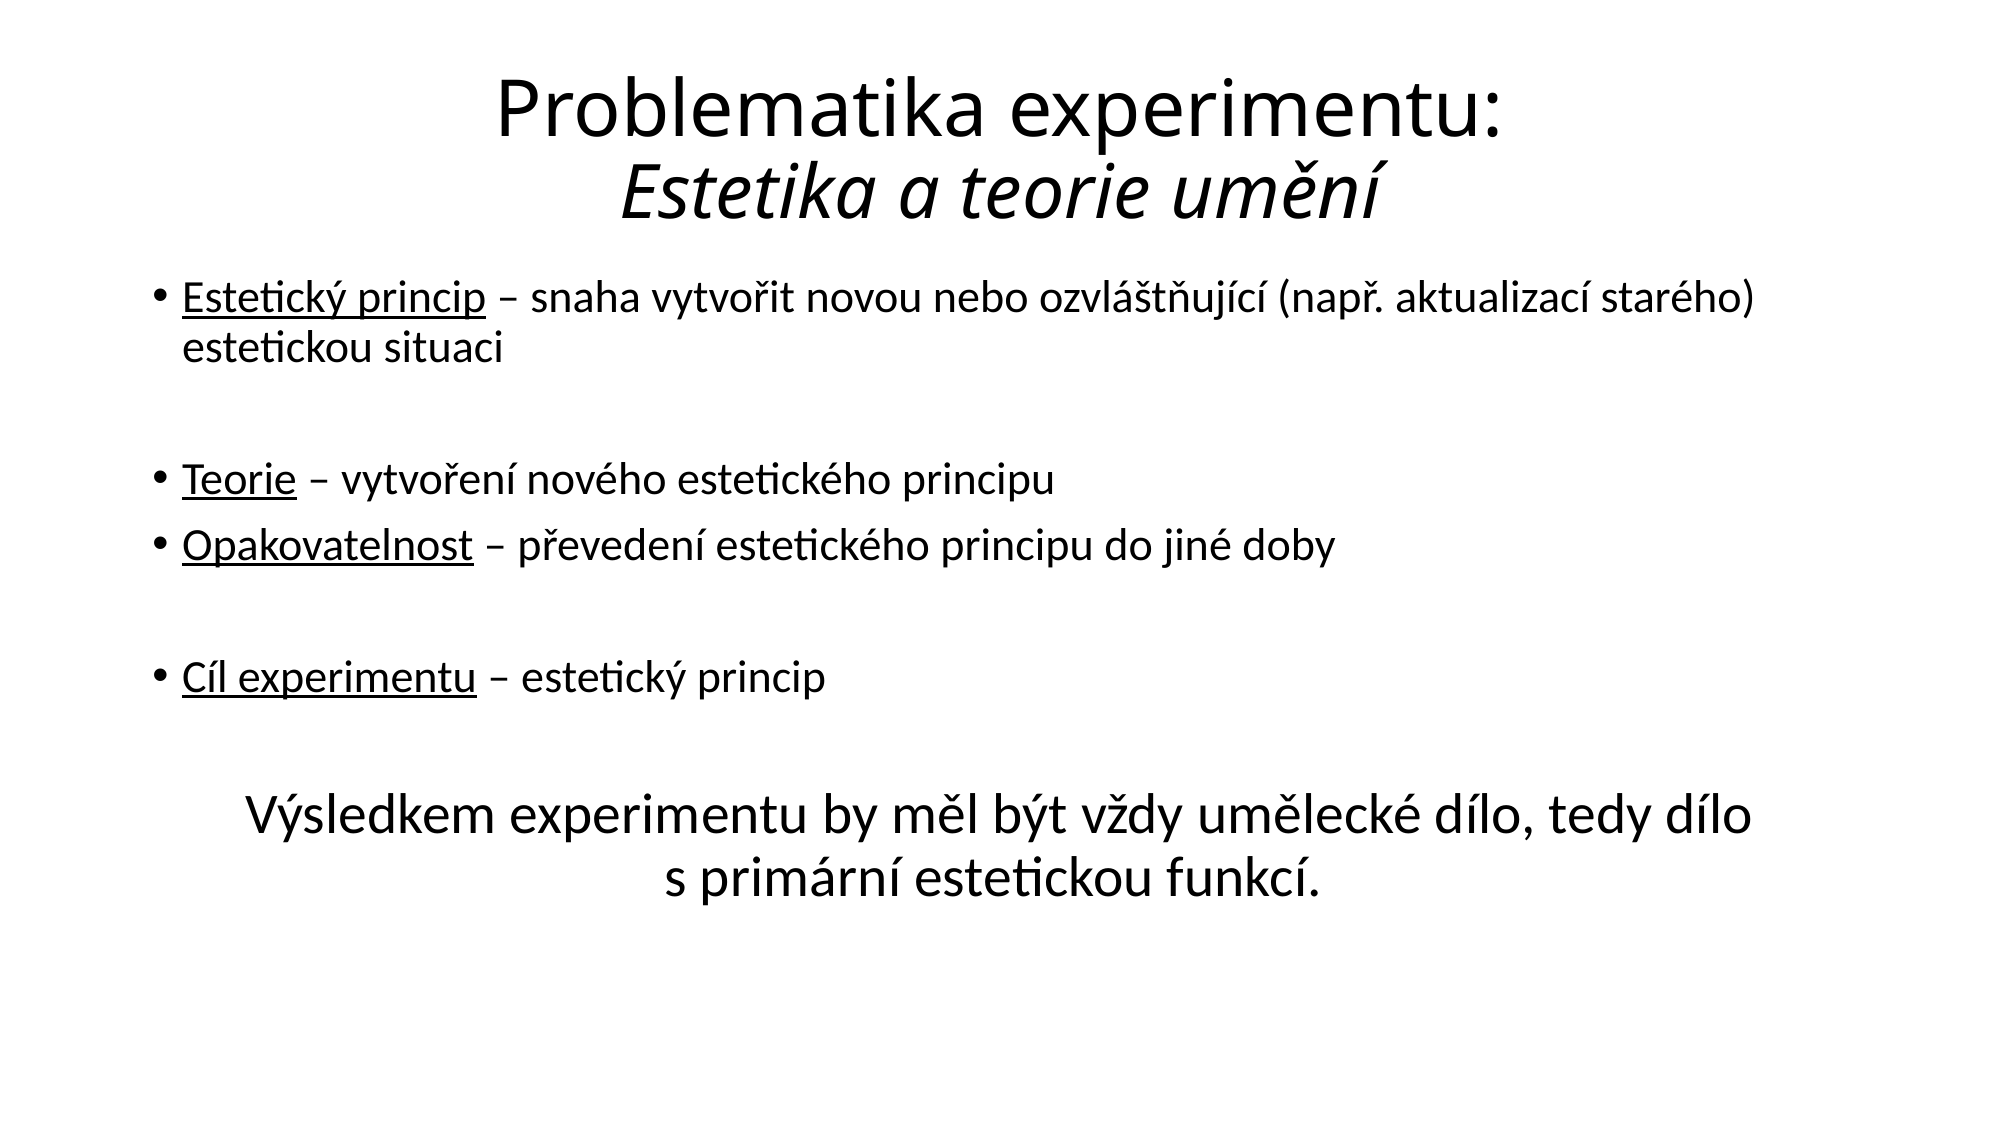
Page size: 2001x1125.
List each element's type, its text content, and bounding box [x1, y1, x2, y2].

title Problematika experimentu: Estetika a teorie umění [137, 59, 1863, 193]
list Estetický princip – snaha vytvořit novou nebo ozvláštňující (např. aktualizací starého) estetickou situaci Teorie – vytvoření nového estetického principu Opakovatelnost – převedení estetického principu do jiné doby Cíl experimentu – estetický princip Výsledkem experimentu by měl být vždy umělecké dílo, tedy dílo s primární estetickou funkcí. [137, 193, 1863, 918]
